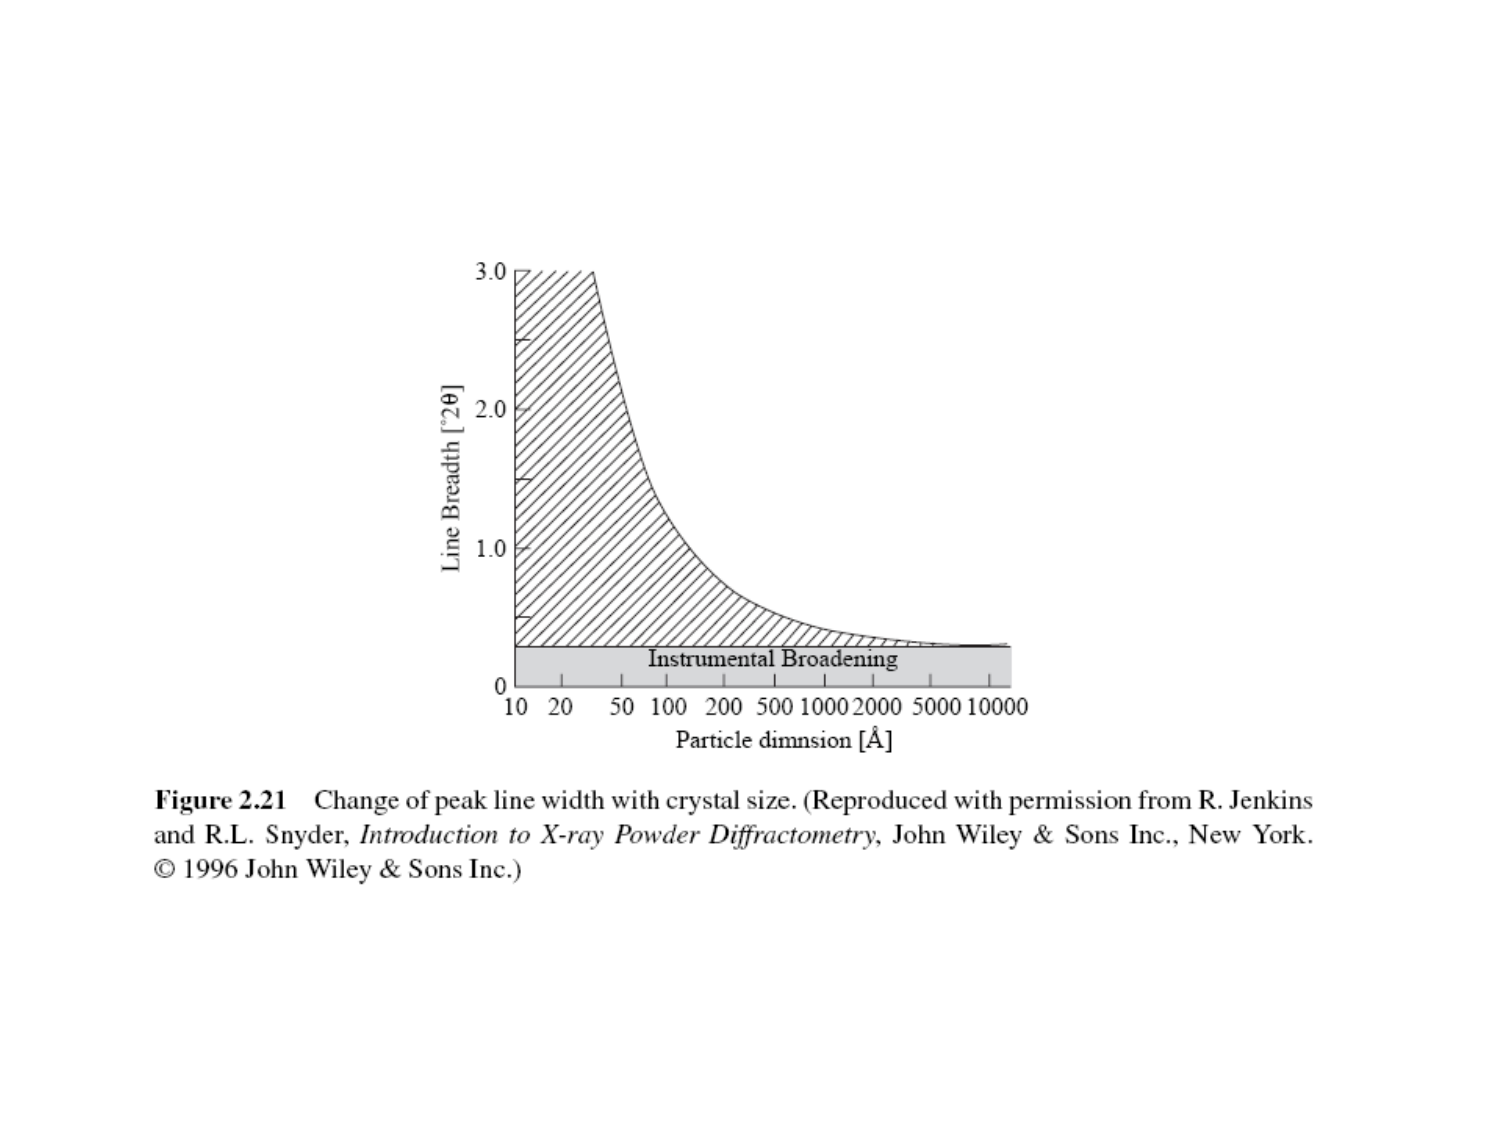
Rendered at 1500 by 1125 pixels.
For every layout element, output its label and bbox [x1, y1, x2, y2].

picture [125, 225, 1375, 900]
